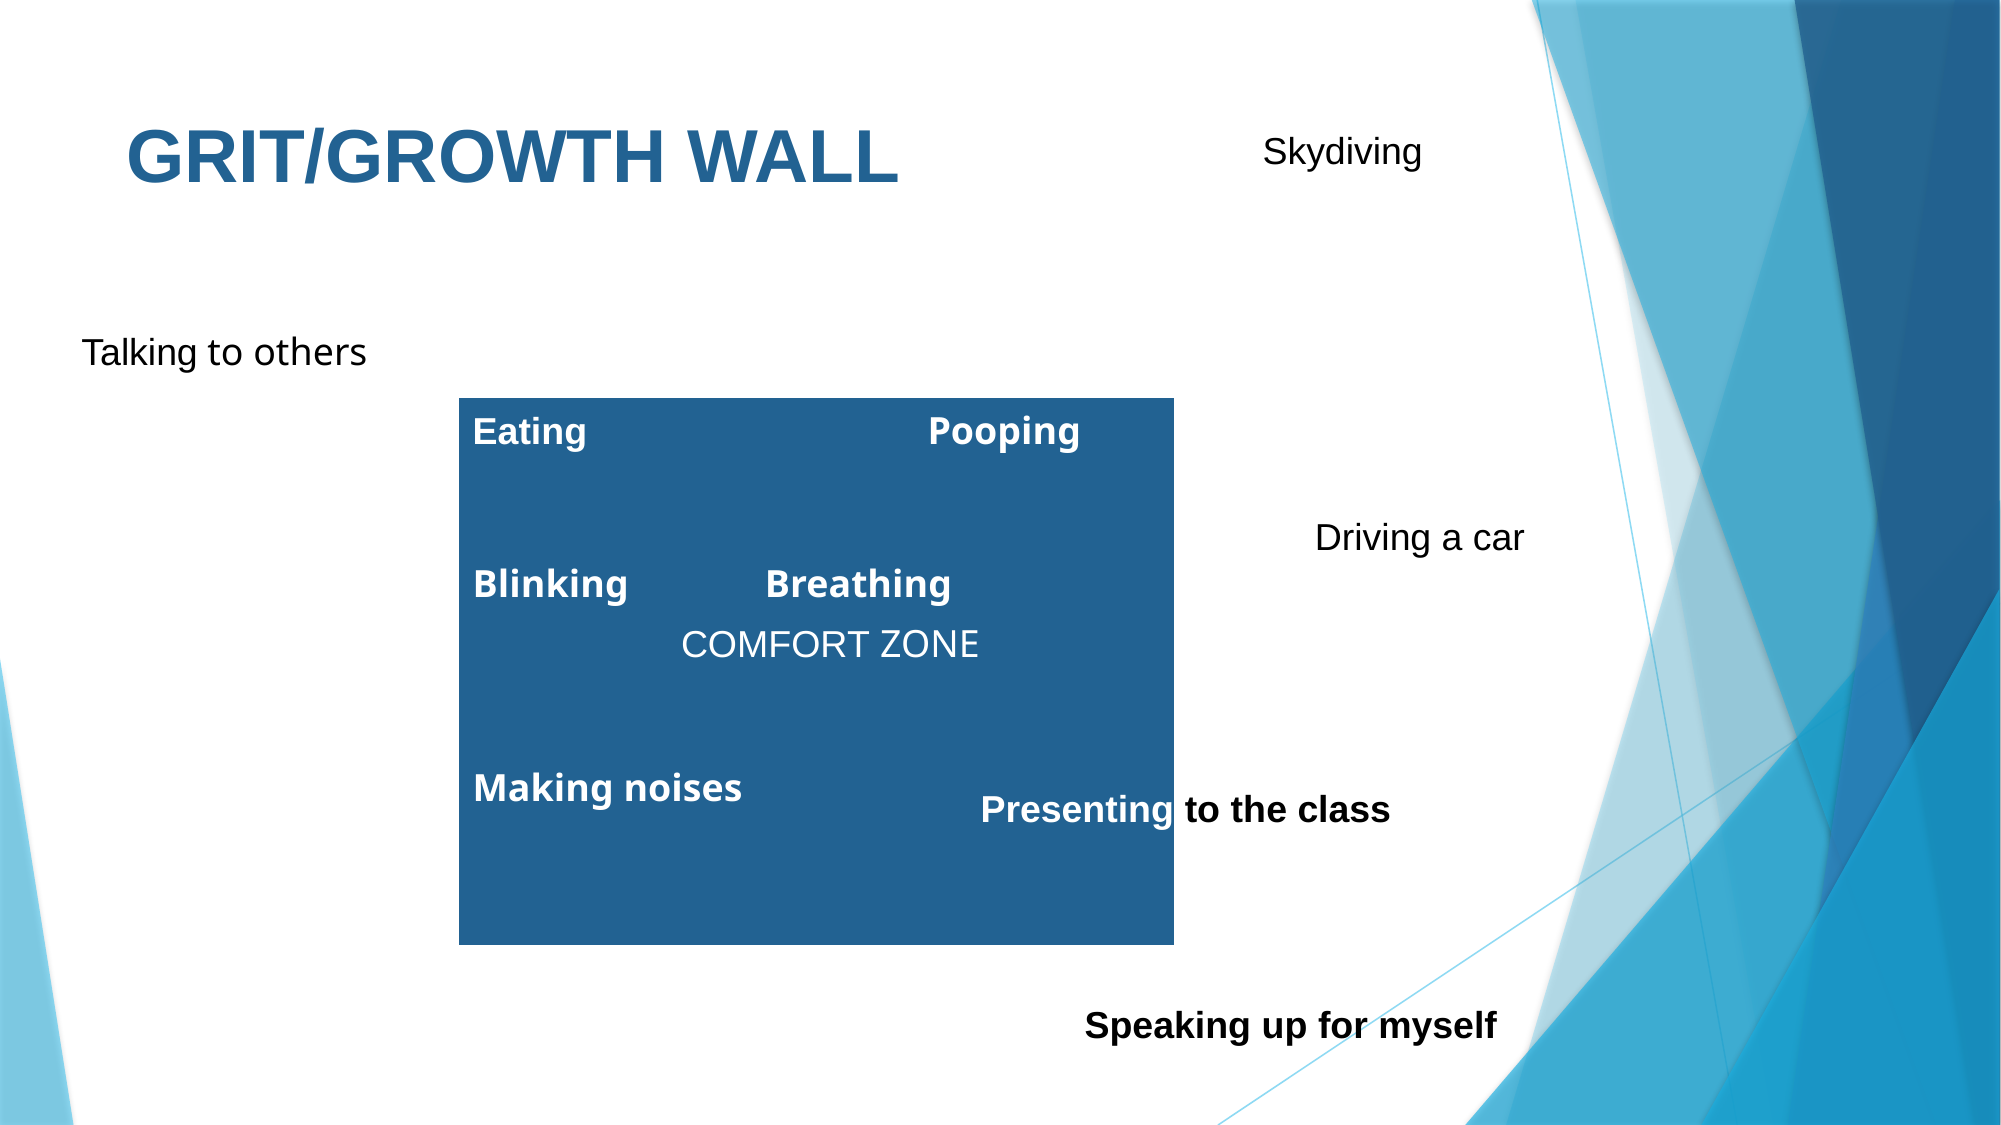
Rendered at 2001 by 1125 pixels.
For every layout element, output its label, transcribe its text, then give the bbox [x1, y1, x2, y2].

table_header Eating Pooping Blinking Breathing Making noises [459, 398, 1174, 945]
text_box Speaking up for myself [1069, 993, 1513, 1054]
title GRIT/GROWTH WALL [111, 99, 1522, 317]
text_box Presenting to the class [965, 777, 1406, 838]
text_box COMFORT ZONE [666, 612, 995, 672]
text_box Skydiving [1247, 119, 1438, 180]
text_box Talking to others [66, 320, 383, 381]
text_box Driving a car [1300, 505, 1541, 566]
